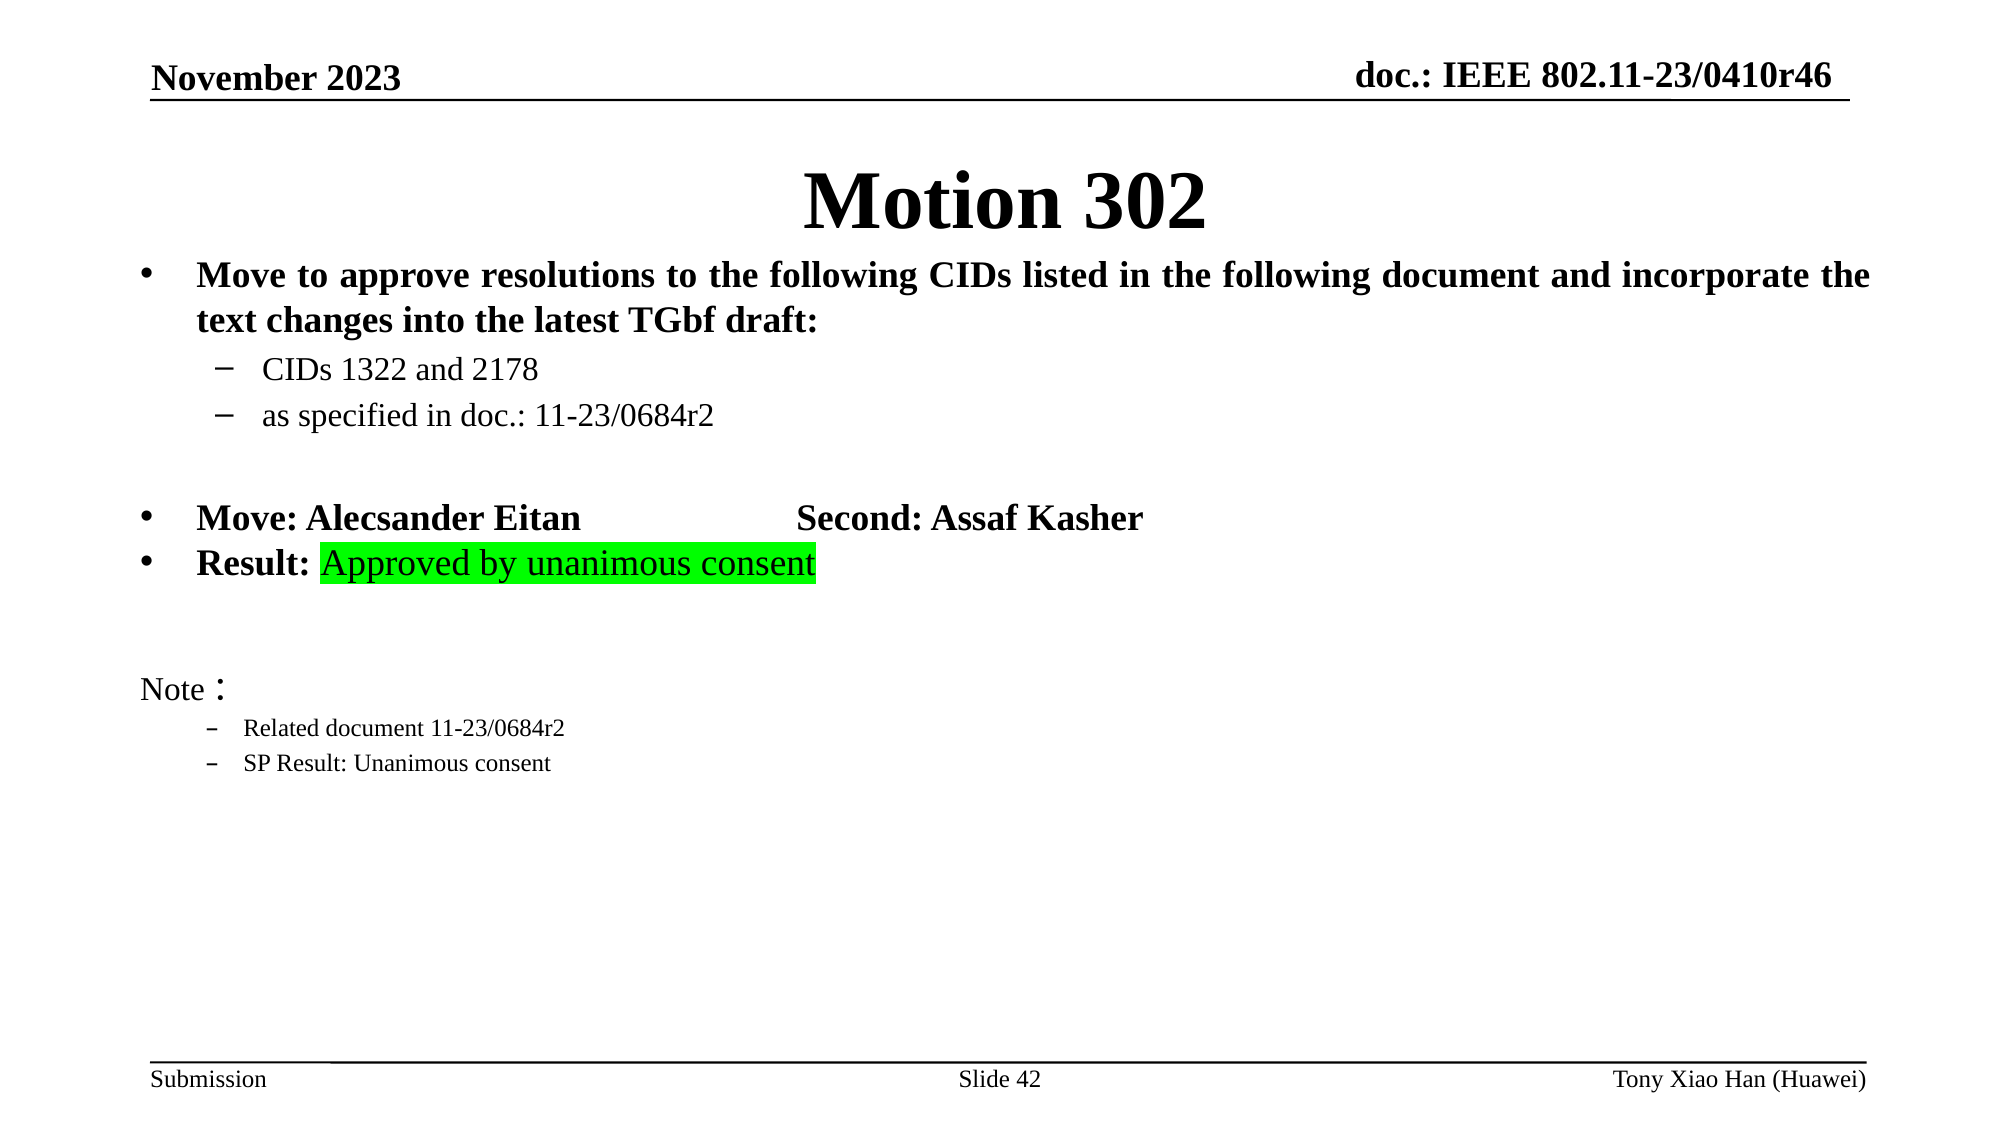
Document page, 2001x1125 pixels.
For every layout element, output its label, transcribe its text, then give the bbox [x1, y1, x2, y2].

text_box Move to approve resolutions to the following CIDs listed in the following document and incorporate the text changes into the latest TGbf draft: CIDs 1322 and 2178 as specified in doc.: 11-23/0684r2 Move: Alecsander Eitan Second: Assaf Kasher Result: Approved by unanimous consent Note： Related document 11-23/0684r2 SP Result: Unanimous consent [125, 212, 1888, 900]
text_box Motion 302 [368, 137, 1644, 212]
